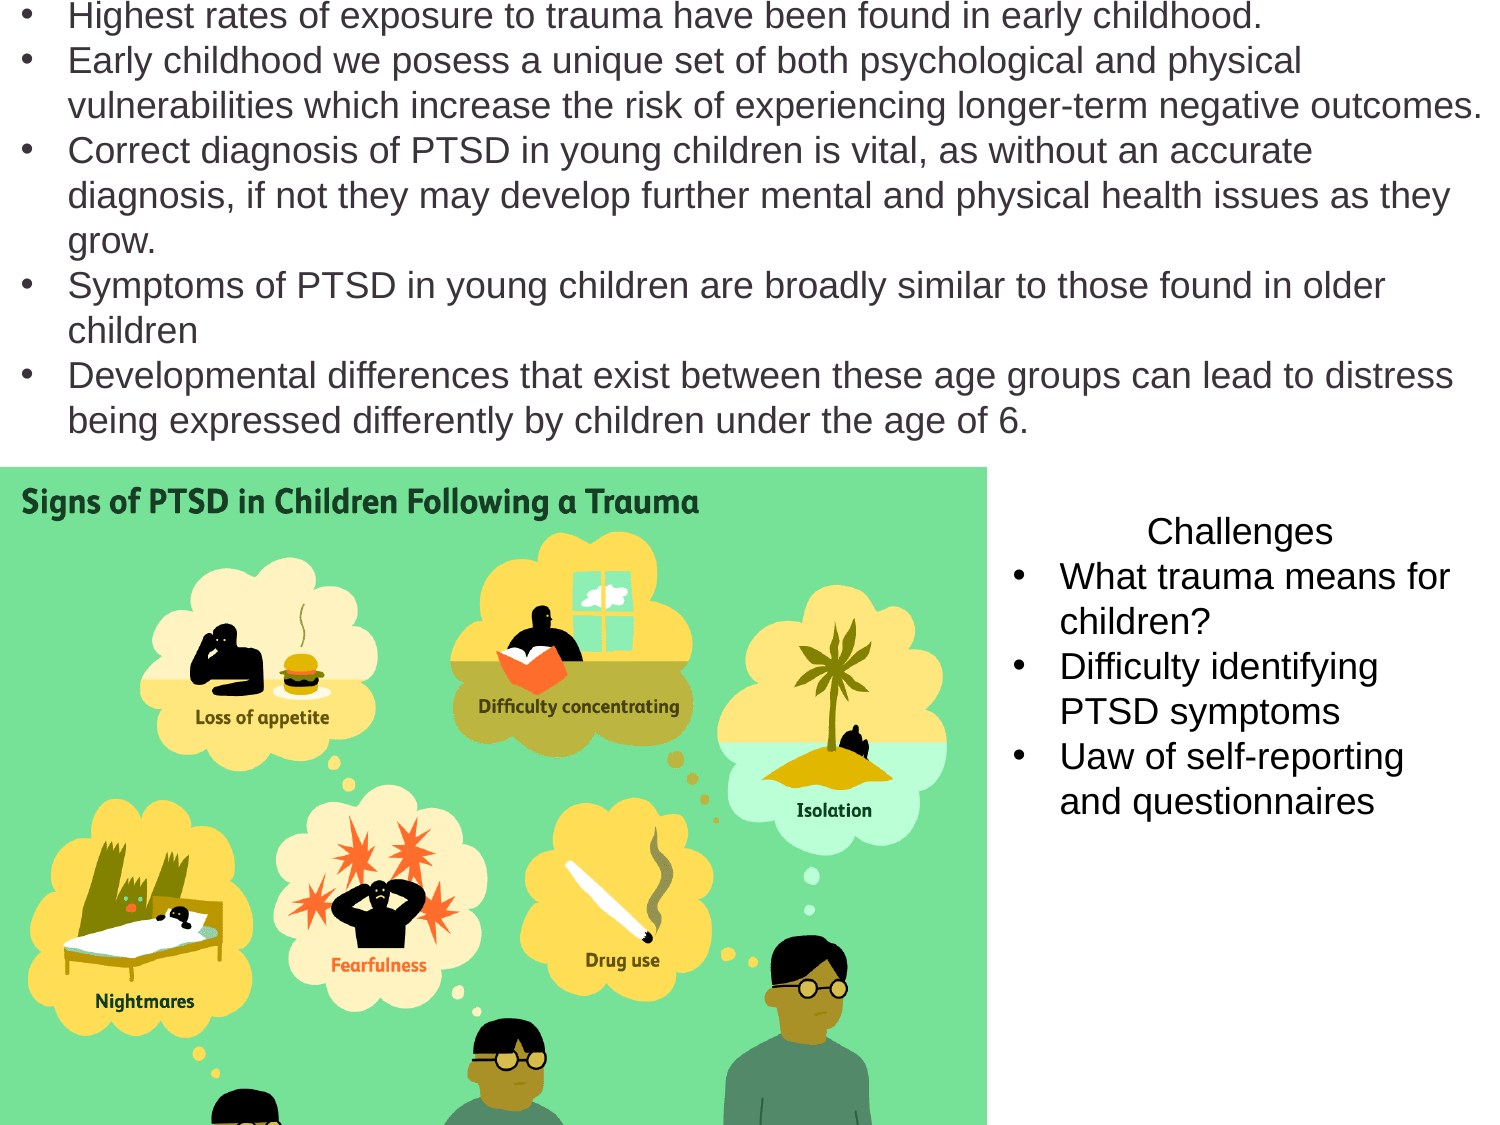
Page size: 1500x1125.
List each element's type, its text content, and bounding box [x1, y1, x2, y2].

picture [0, 467, 987, 1125]
text_box Highest rates of exposure to trauma have been found in early childhood. Early childhood we posess a unique set of both psychological and physical vulnerabilities which increase the risk of experiencing longer-term negative outcomes. Correct diagnosis of PTSD in young children is vital, as without an accurate diagnosis, if not they may develop further mental and physical health issues as they grow. Symptoms of PTSD in young children are broadly similar to those found in older children Developmental differences that exist between these age groups can lead to distress being expressed differently by children under the age of 6. [5, 0, 1500, 449]
text_box Challenges What trauma means for children? Difficulty identifying PTSD symptoms Uaw of self-reporting and questionnaires [998, 499, 1483, 874]
